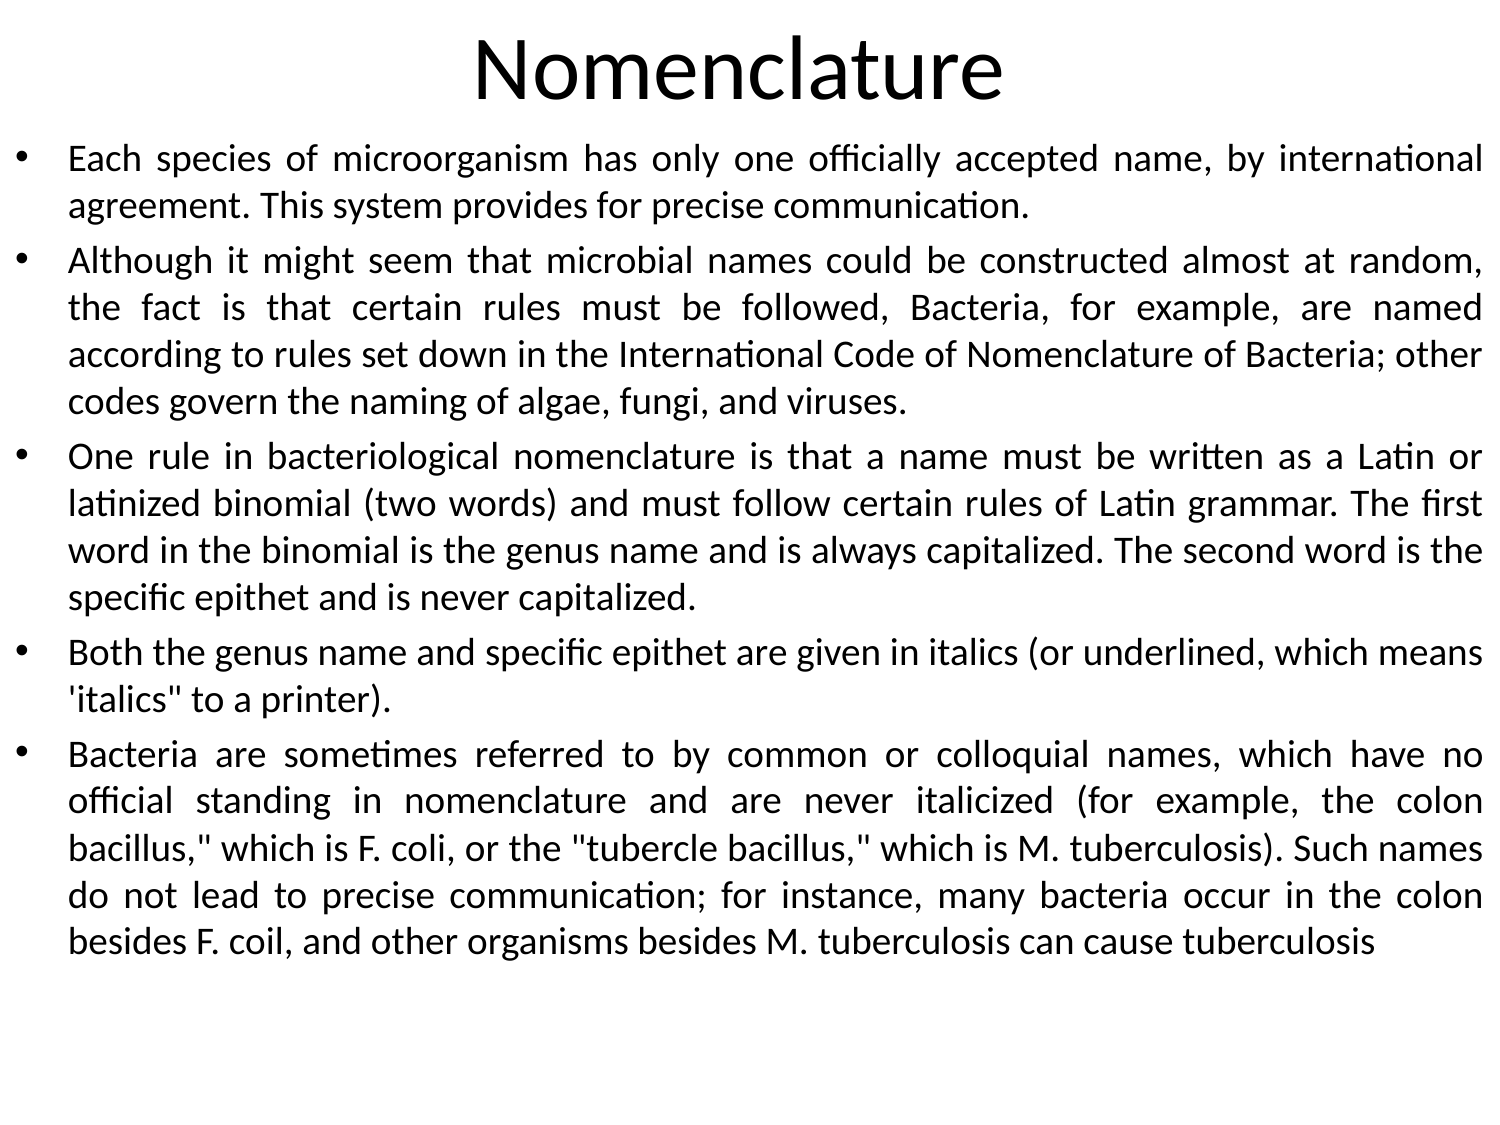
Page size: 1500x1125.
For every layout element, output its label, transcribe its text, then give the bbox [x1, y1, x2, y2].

title Nomenclature [0, 0, 1500, 125]
list Each species of microorganism has only one officially accepted name, by international agreement. This system provides for precise communication. Although it might seem that microbial names could be constructed almost at random, the fact is that certain rules must be followed, Bacteria, for example, are named according to rules set down in the International Code of Nomenclature of Bacteria; other codes govern the naming of algae, fungi, and viruses. One rule in bacteriological nomenclature is that a name must be written as a Latin or latinized binomial (two words) and must follow certain rules of Latin grammar. The first word in the binomial is the genus name and is always capitalized. The second word is the specific epithet and is never capitalized. Both the genus name and specific epithet are given in italics (or underlined, which means 'italics" to a printer). Bacteria are sometimes referred to by common or colloquial names, which have no official standing in nomenclature and are never italicized (for example, the colon bacillus," which is F. coli, or the "tubercle bacillus," which is M. tuberculosis). Such names do not lead to precise communication; for instance, many bacteria occur in the colon besides F. coil, and other organisms besides M. tuberculosis can cause tuberculosis [0, 125, 1500, 1005]
